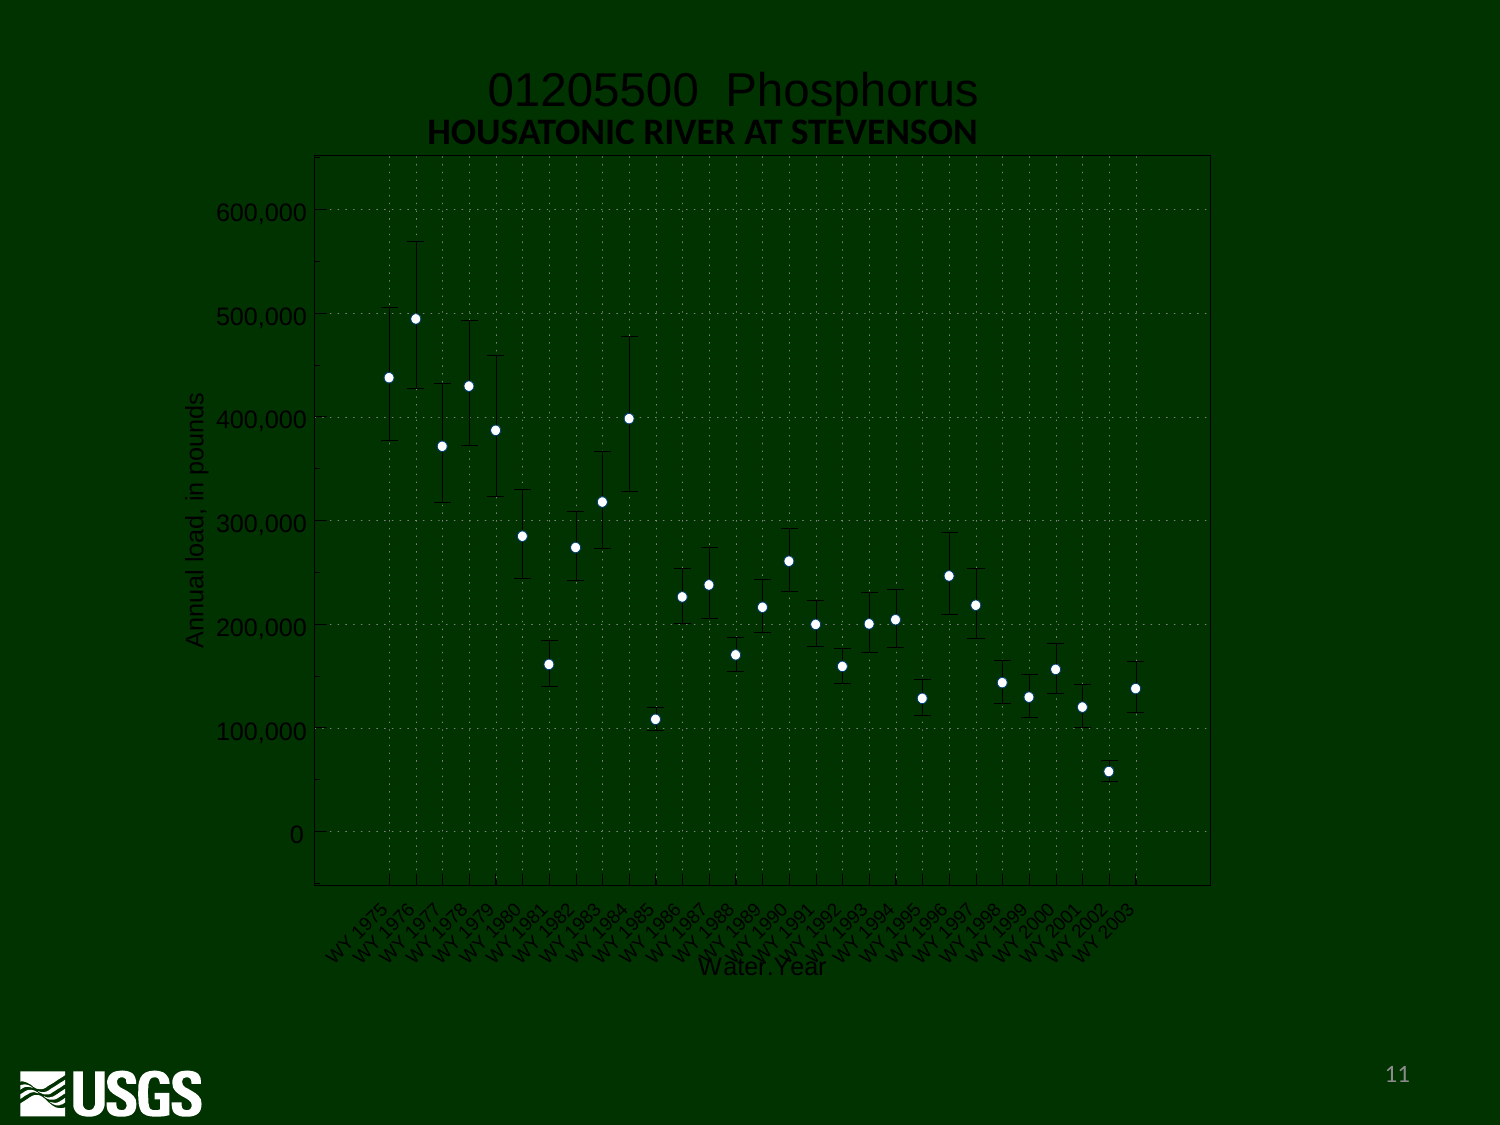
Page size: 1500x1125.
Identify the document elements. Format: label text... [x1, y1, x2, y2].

picture [137, 37, 1388, 1004]
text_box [0, 1061, 226, 1125]
slide_number 11 [1074, 1042, 1425, 1103]
